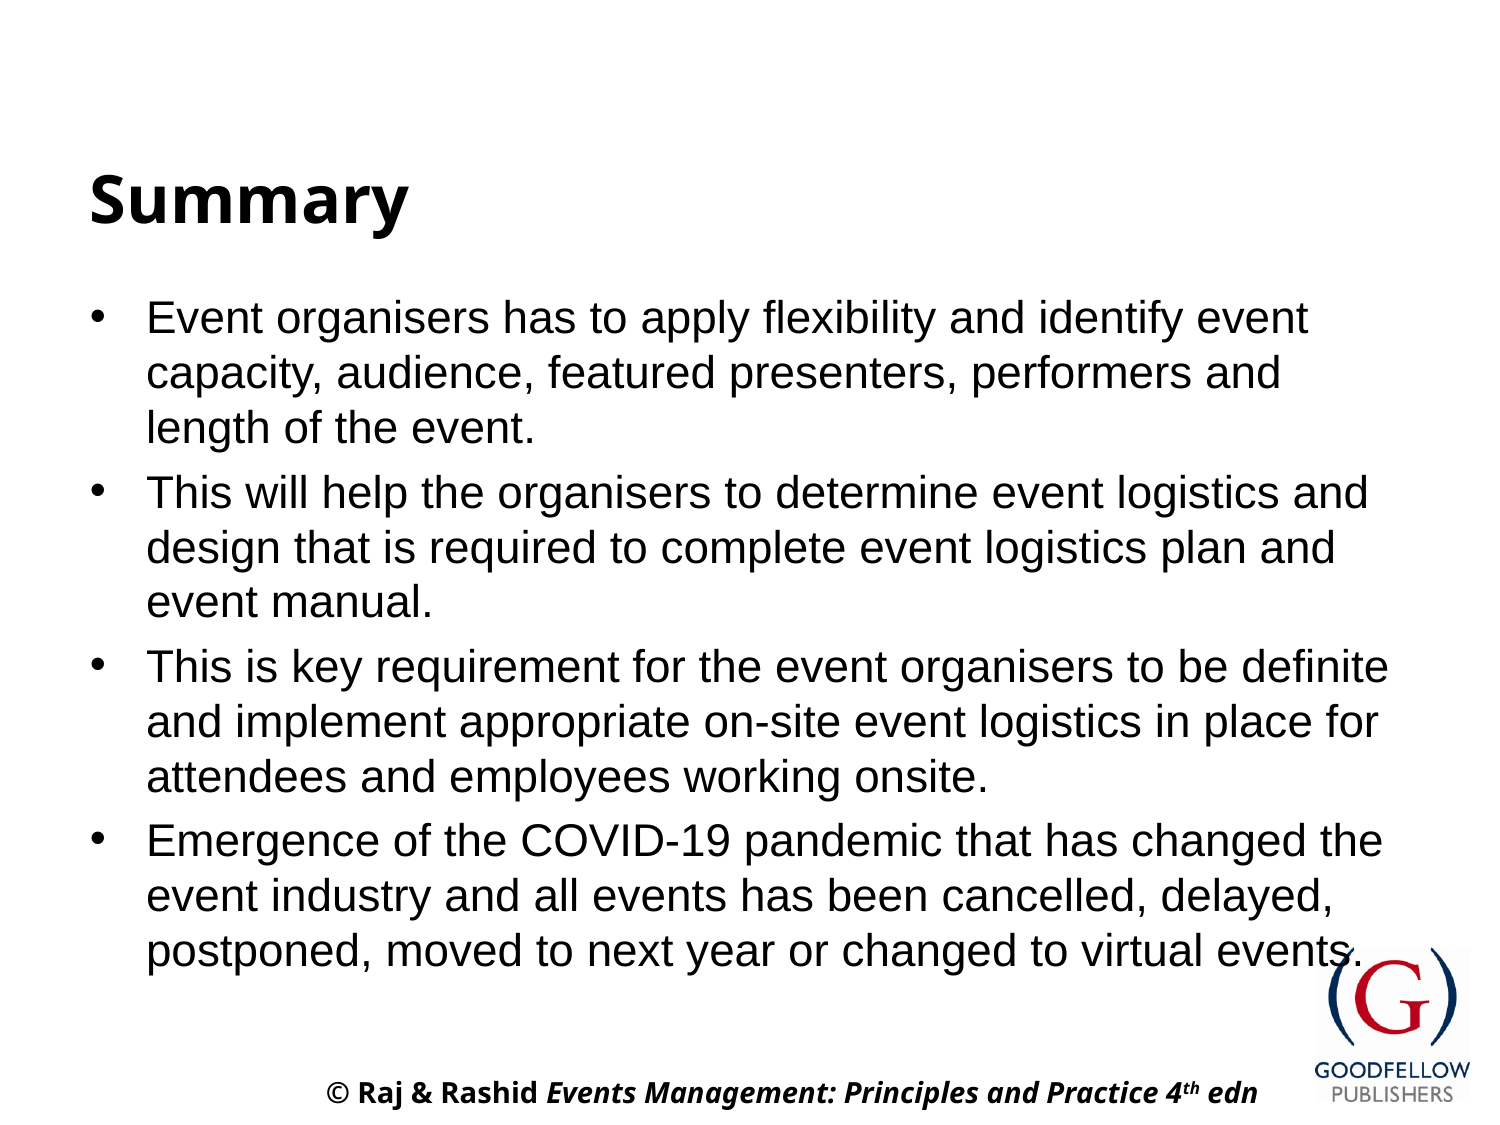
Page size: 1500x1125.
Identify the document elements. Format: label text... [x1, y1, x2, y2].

list Event organisers has to apply flexibility and identify event capacity, audience, featured presenters, performers and length of the event. This will help the organisers to determine event logistics and design that is required to complete event logistics plan and event manual. This is key requirement for the event organisers to be definite and implement appropriate on-site event logistics in place for attendees and employees working onsite. Emergence of the COVID-19 pandemic that has changed the event industry and all events has been cancelled, delayed, postponed, moved to next year or changed to virtual events. [75, 280, 1425, 1016]
picture [1315, 947, 1470, 1102]
title Summary [75, 109, 1425, 268]
